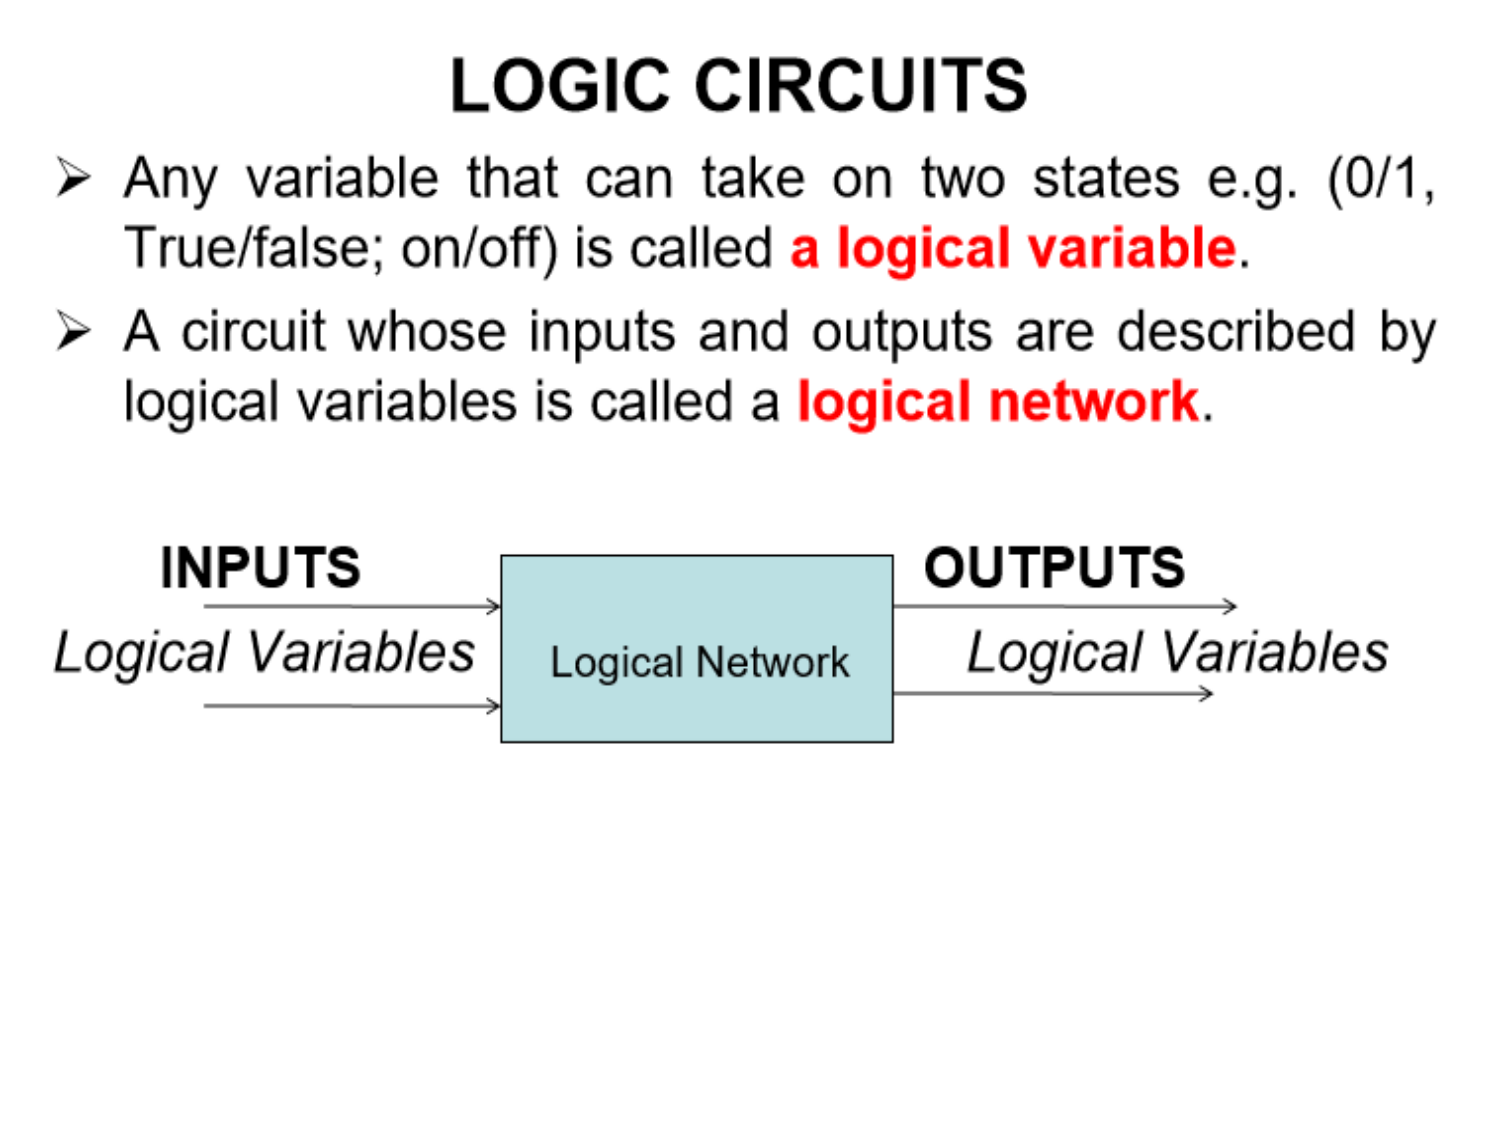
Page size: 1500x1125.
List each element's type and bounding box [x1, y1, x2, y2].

list [49, 24, 1450, 1113]
